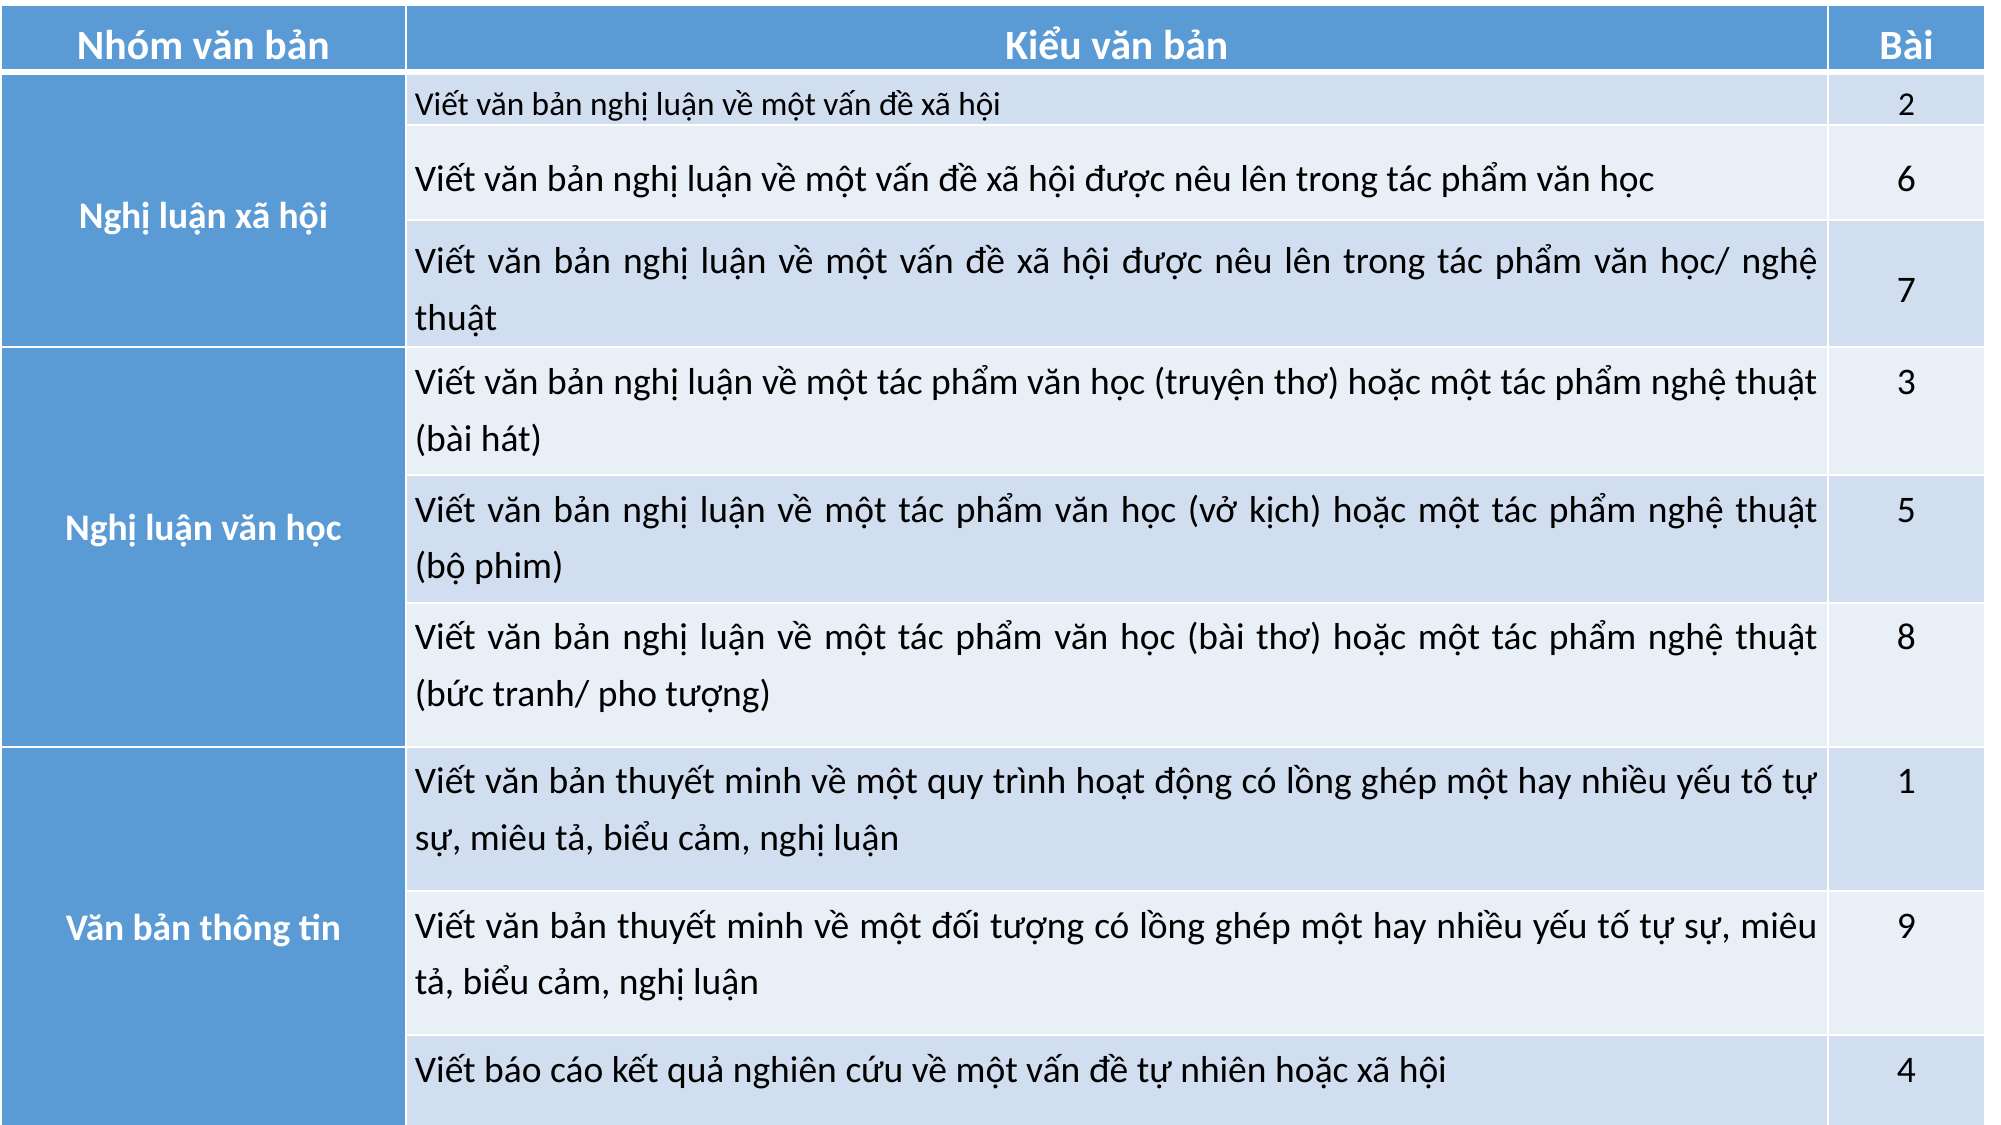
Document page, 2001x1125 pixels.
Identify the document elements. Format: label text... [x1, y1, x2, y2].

table_header Bài [1829, 6, 1984, 69]
table_header Kiểu văn bản [407, 6, 1827, 69]
table_cell 7 [1829, 221, 1984, 346]
table_cell Viết văn bản nghị luận về một tác phẩm văn học (vở kịch) hoặc một tác phẩm nghệ thuật (bộ phim) [407, 476, 1827, 602]
table_cell Nghị luận xã hội [2, 75, 405, 346]
table_cell 2 [1829, 75, 1984, 124]
table_cell 1 [1829, 748, 1984, 890]
table_cell Viết văn bản nghị luận về một vấn đề xã hội được nêu lên trong tác phẩm văn học/ nghệ thuật [407, 221, 1827, 346]
table_cell Viết văn bản thuyết minh về một đối tượng có lồng ghép một hay nhiều yếu tố tự sự, miêu tả, biểu cảm, nghị luận [407, 892, 1827, 1034]
table_cell 3 [1829, 348, 1984, 474]
table_cell 5 [1829, 476, 1984, 602]
table_cell Nghị luận văn học [2, 348, 405, 746]
table_cell Viết văn bản nghị luận về một tác phẩm văn học (truyện thơ) hoặc một tác phẩm nghệ thuật (bài hát) [407, 348, 1827, 474]
table_cell 9 [1829, 892, 1984, 1034]
table_cell Viết văn bản thuyết minh về một quy trình hoạt động có lồng ghép một hay nhiều yếu tố tự sự, miêu tả, biểu cảm, nghị luận [407, 748, 1827, 890]
table_cell Viết văn bản nghị luận về một tác phẩm văn học (bài thơ) hoặc một tác phẩm nghệ thuật (bức tranh/ pho tượng) [407, 604, 1827, 746]
table_cell Viết văn bản nghị luận về một vấn đề xã hội [407, 75, 1827, 124]
table_cell 8 [1829, 604, 1984, 746]
table_cell Viết văn bản nghị luận về một vấn đề xã hội được nêu lên trong tác phẩm văn học [407, 126, 1827, 219]
table_cell Văn bản thông tin [2, 748, 405, 1125]
table_cell Viết báo cáo kết quả nghiên cứu về một vấn đề tự nhiên hoặc xã hội [407, 1036, 1827, 1125]
table_header Nhóm văn bản [2, 6, 405, 69]
table_cell 4 [1829, 1036, 1984, 1125]
table_cell 6 [1829, 126, 1984, 219]
